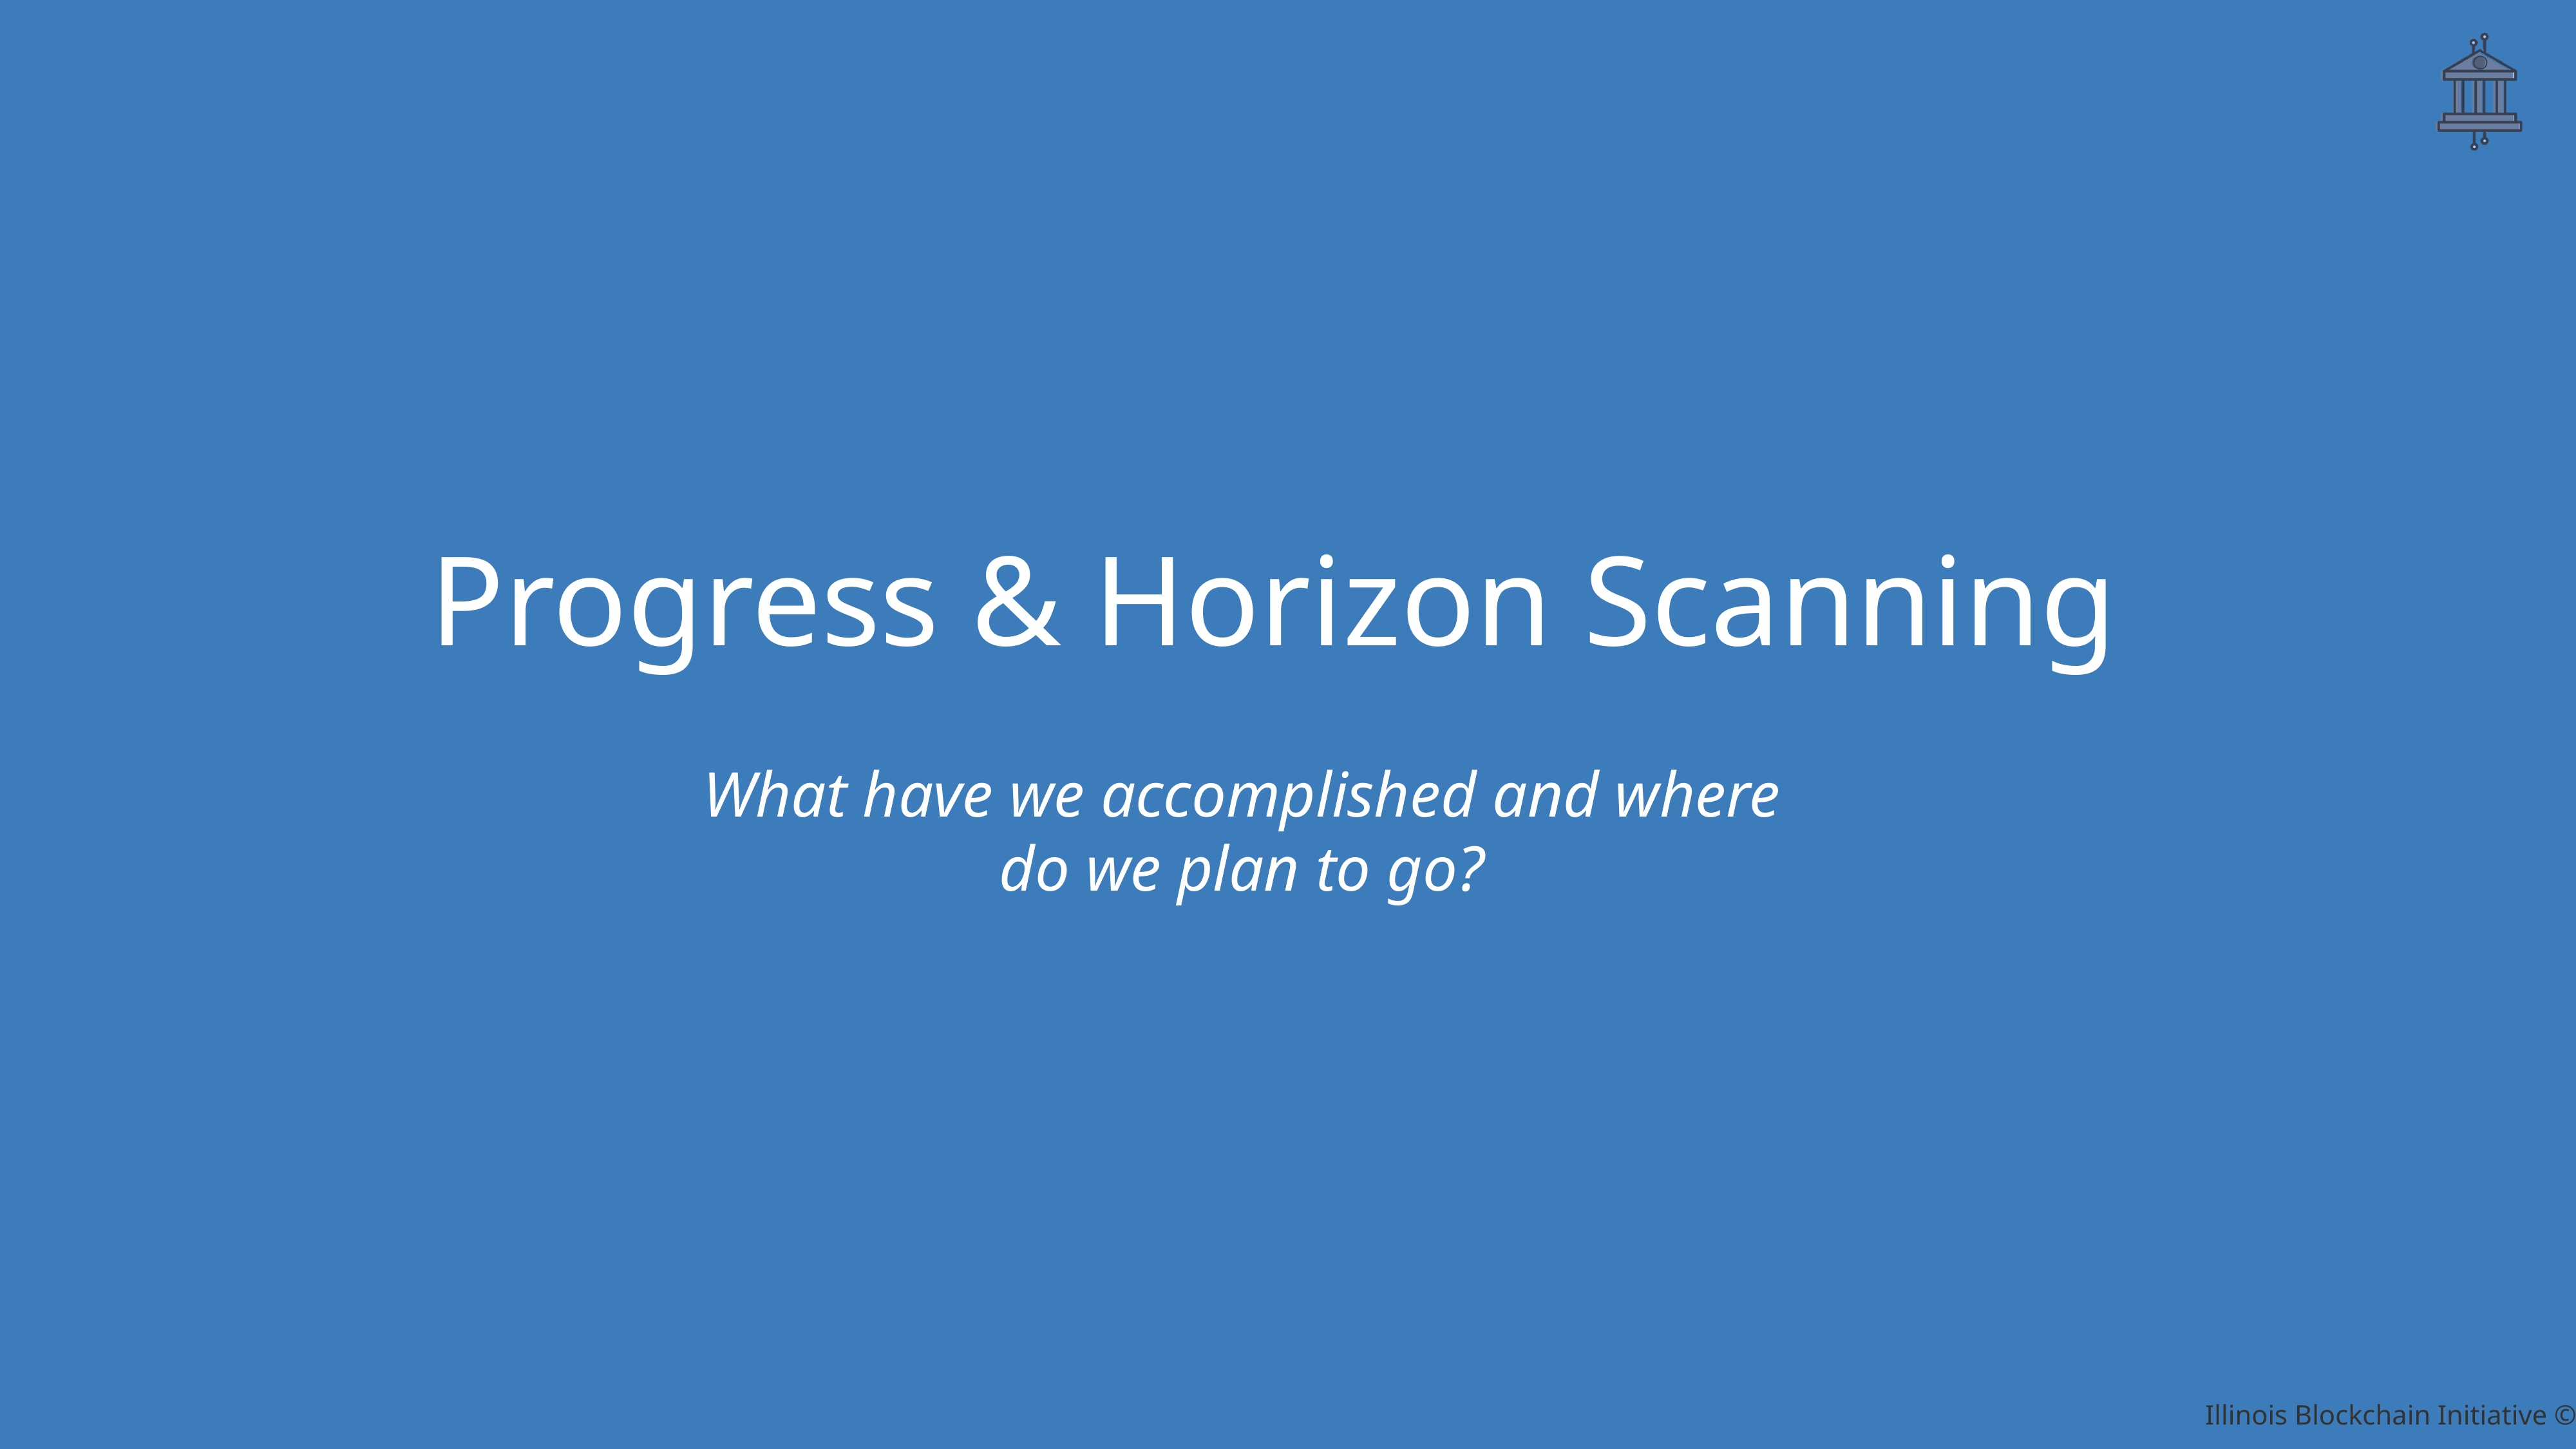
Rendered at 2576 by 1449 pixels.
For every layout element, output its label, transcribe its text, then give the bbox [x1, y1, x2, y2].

text_box Progress & Horizon Scanning [306, 442, 2241, 751]
text_box What have we accomplished and where do we plan to go? [671, 750, 1813, 909]
text_box Illinois Blockchain Initiative © [2195, 1393, 2576, 1435]
picture [2419, 30, 2539, 151]
